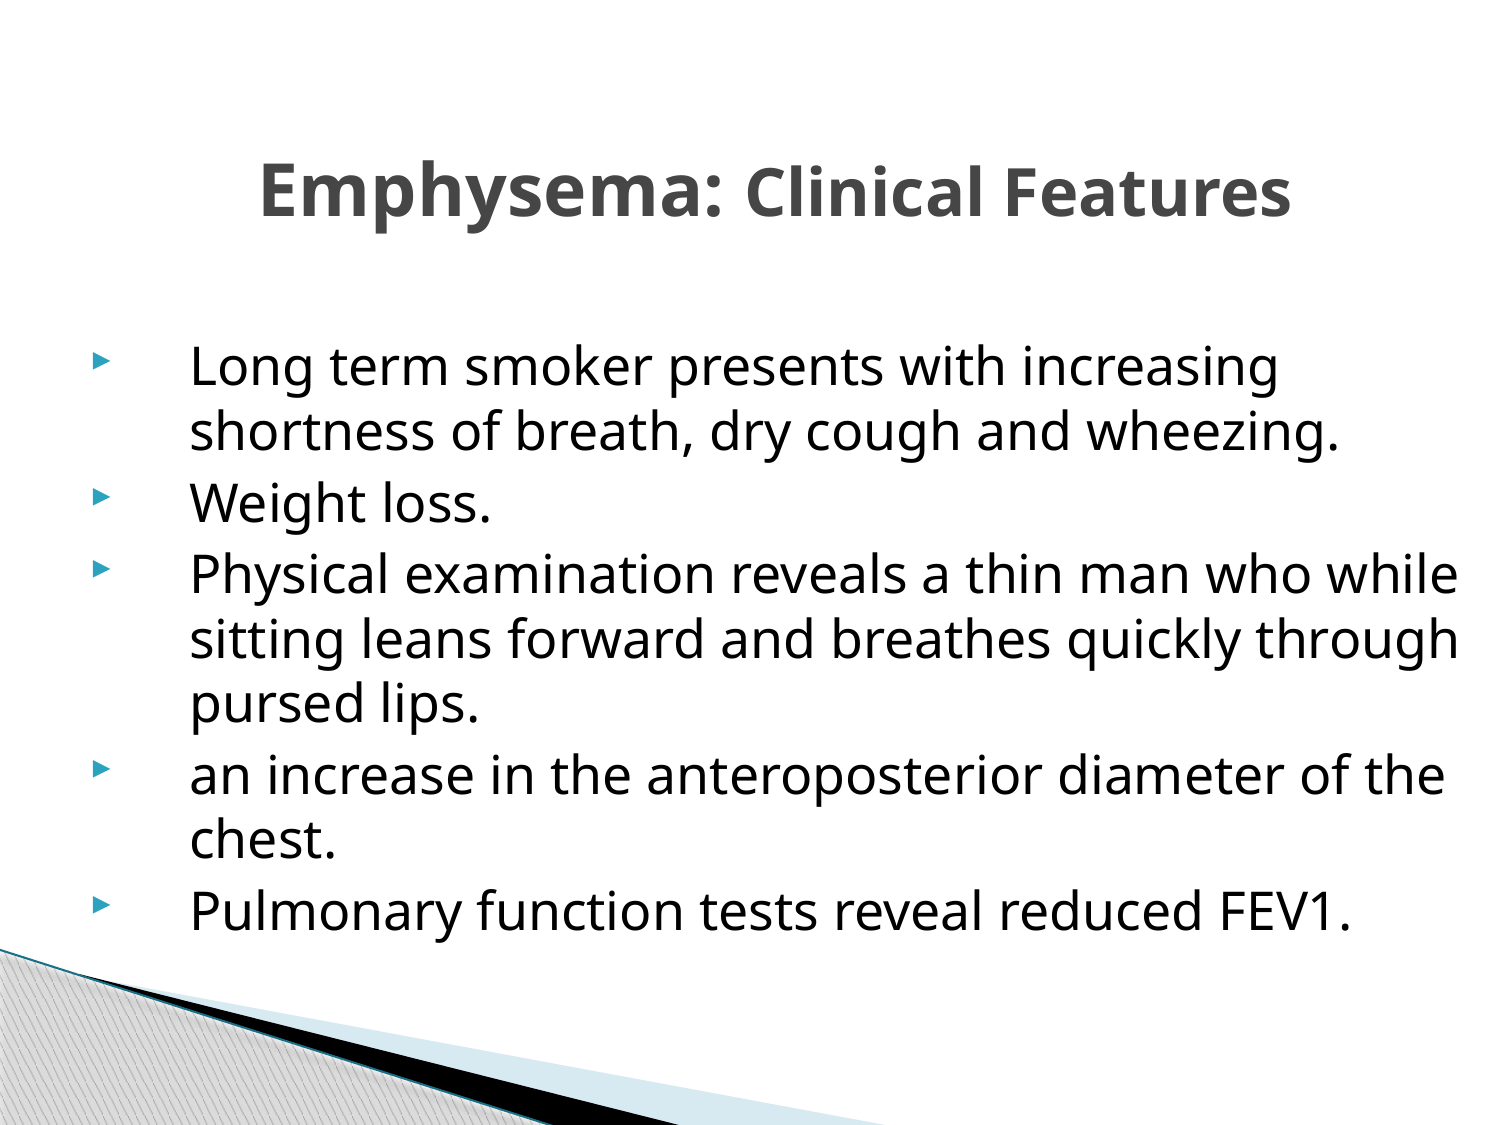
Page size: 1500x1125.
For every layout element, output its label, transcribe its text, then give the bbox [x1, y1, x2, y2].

list Long term smoker presents with increasing shortness of breath, dry cough and wheezing. Weight loss. Physical examination reveals a thin man who while sitting leans forward and breathes quickly through pursed lips. an increase in the anteroposterior diameter of the chest. Pulmonary function tests reveal reduced FEV1. [75, 324, 1500, 950]
title Emphysema: Clinical Features [137, 112, 1413, 263]
